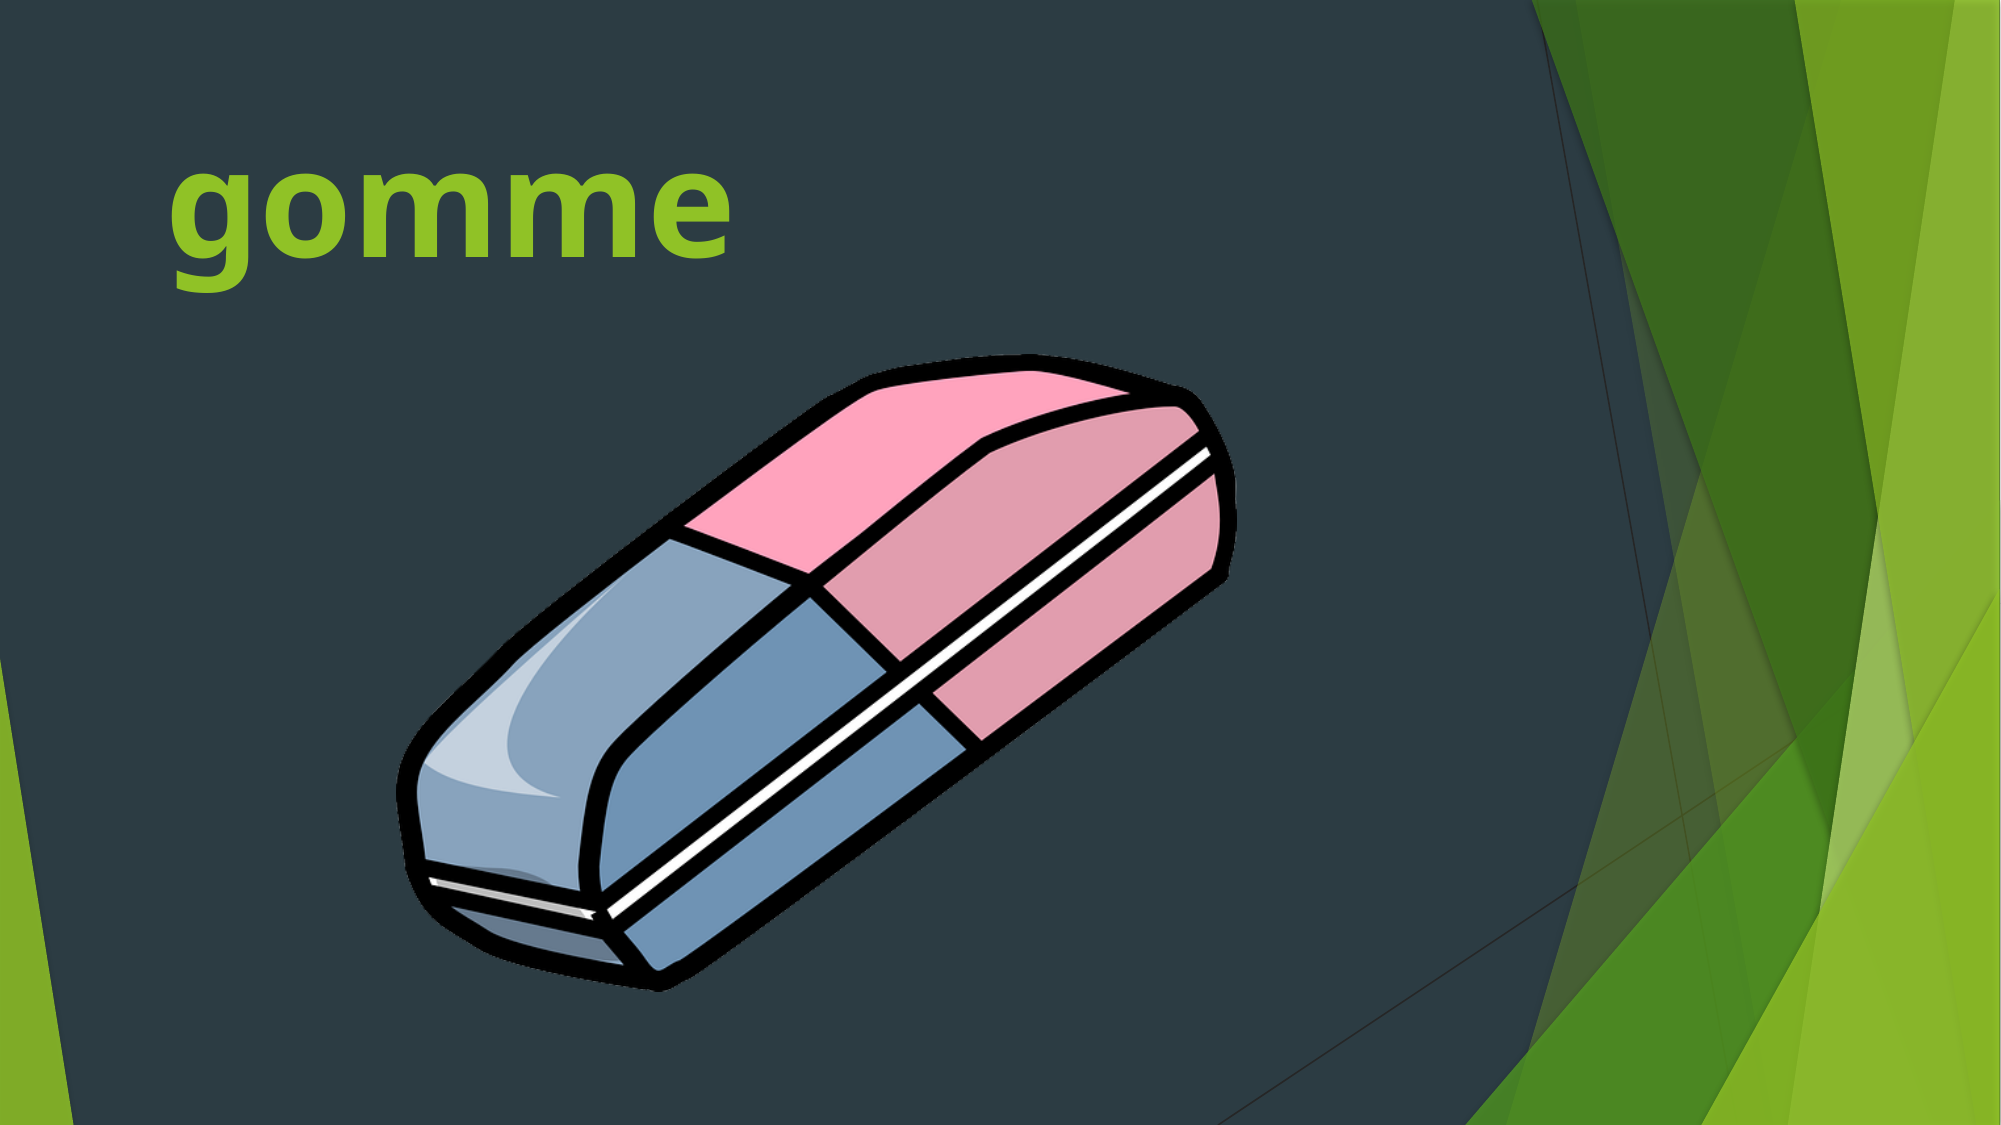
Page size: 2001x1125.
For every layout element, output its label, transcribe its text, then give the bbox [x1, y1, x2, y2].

title gomme [111, 99, 1522, 317]
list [395, 353, 1237, 992]
